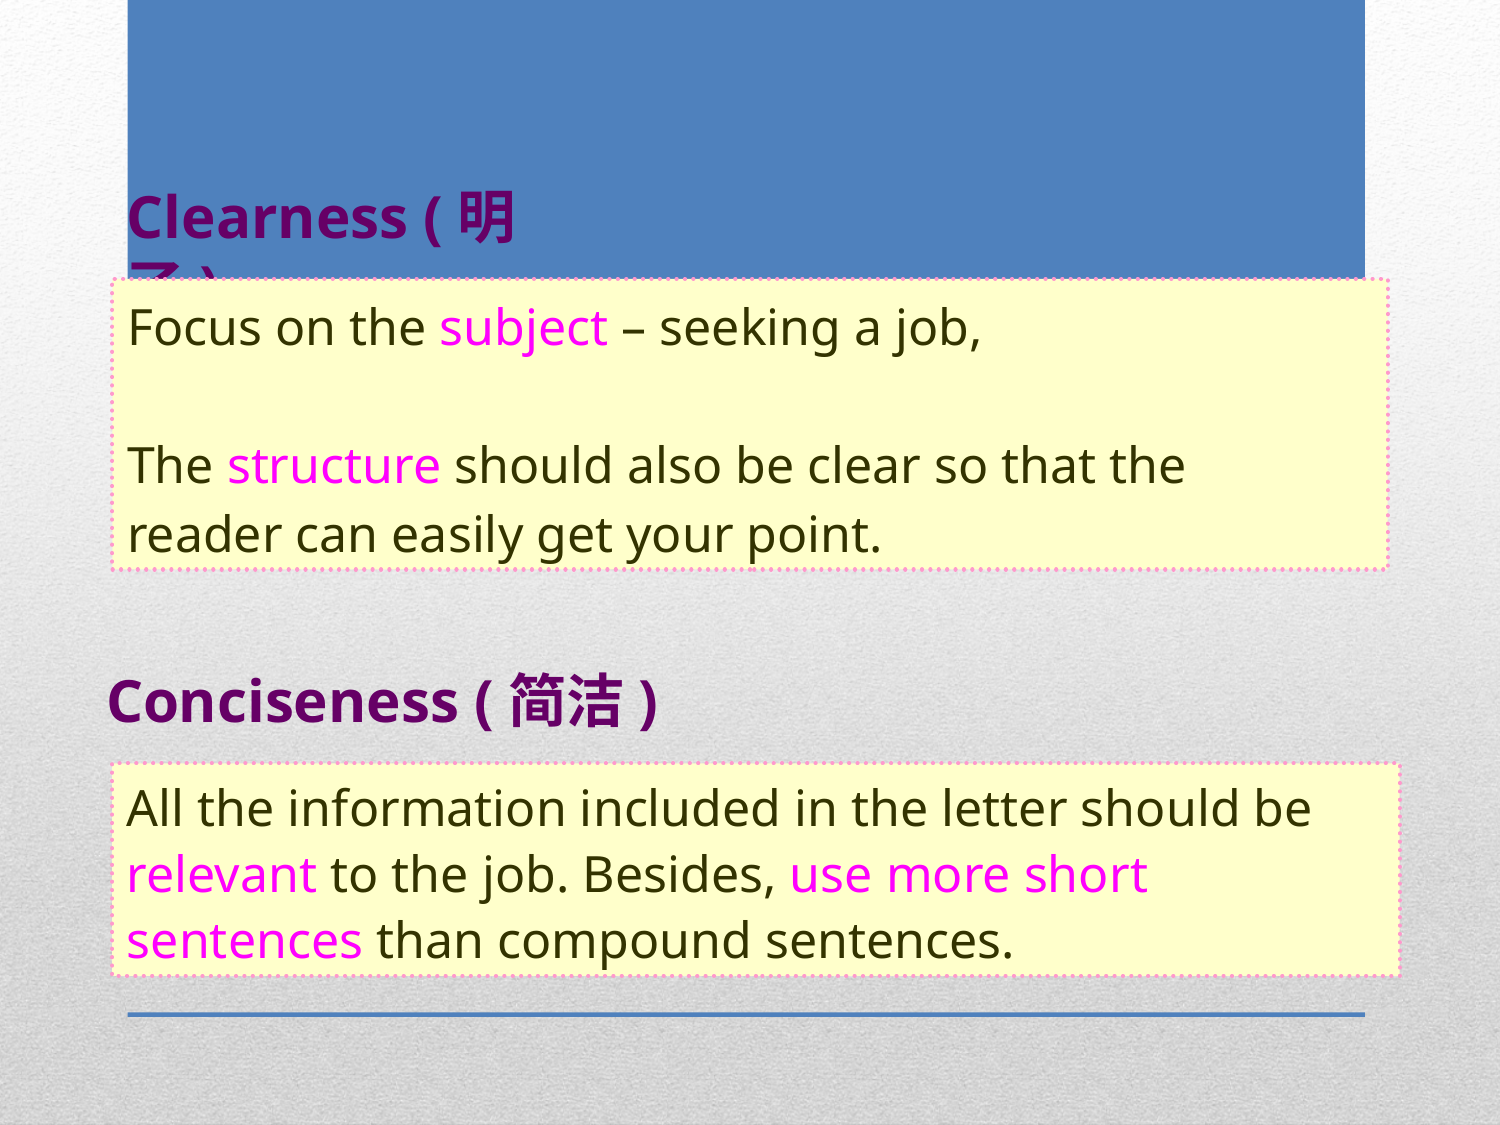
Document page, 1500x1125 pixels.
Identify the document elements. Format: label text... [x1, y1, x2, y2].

text_box All the information included in the letter should be relevant to the job. Besides, use more short sentences than compound sentences. [112, 763, 1400, 976]
text_box Conciseness (简洁) [91, 657, 674, 742]
text_box Clearness (明了) [112, 172, 593, 278]
text_box Focus on the subject – seeking a job, The structure should also be clear so that the reader can easily get your point. [112, 278, 1388, 570]
